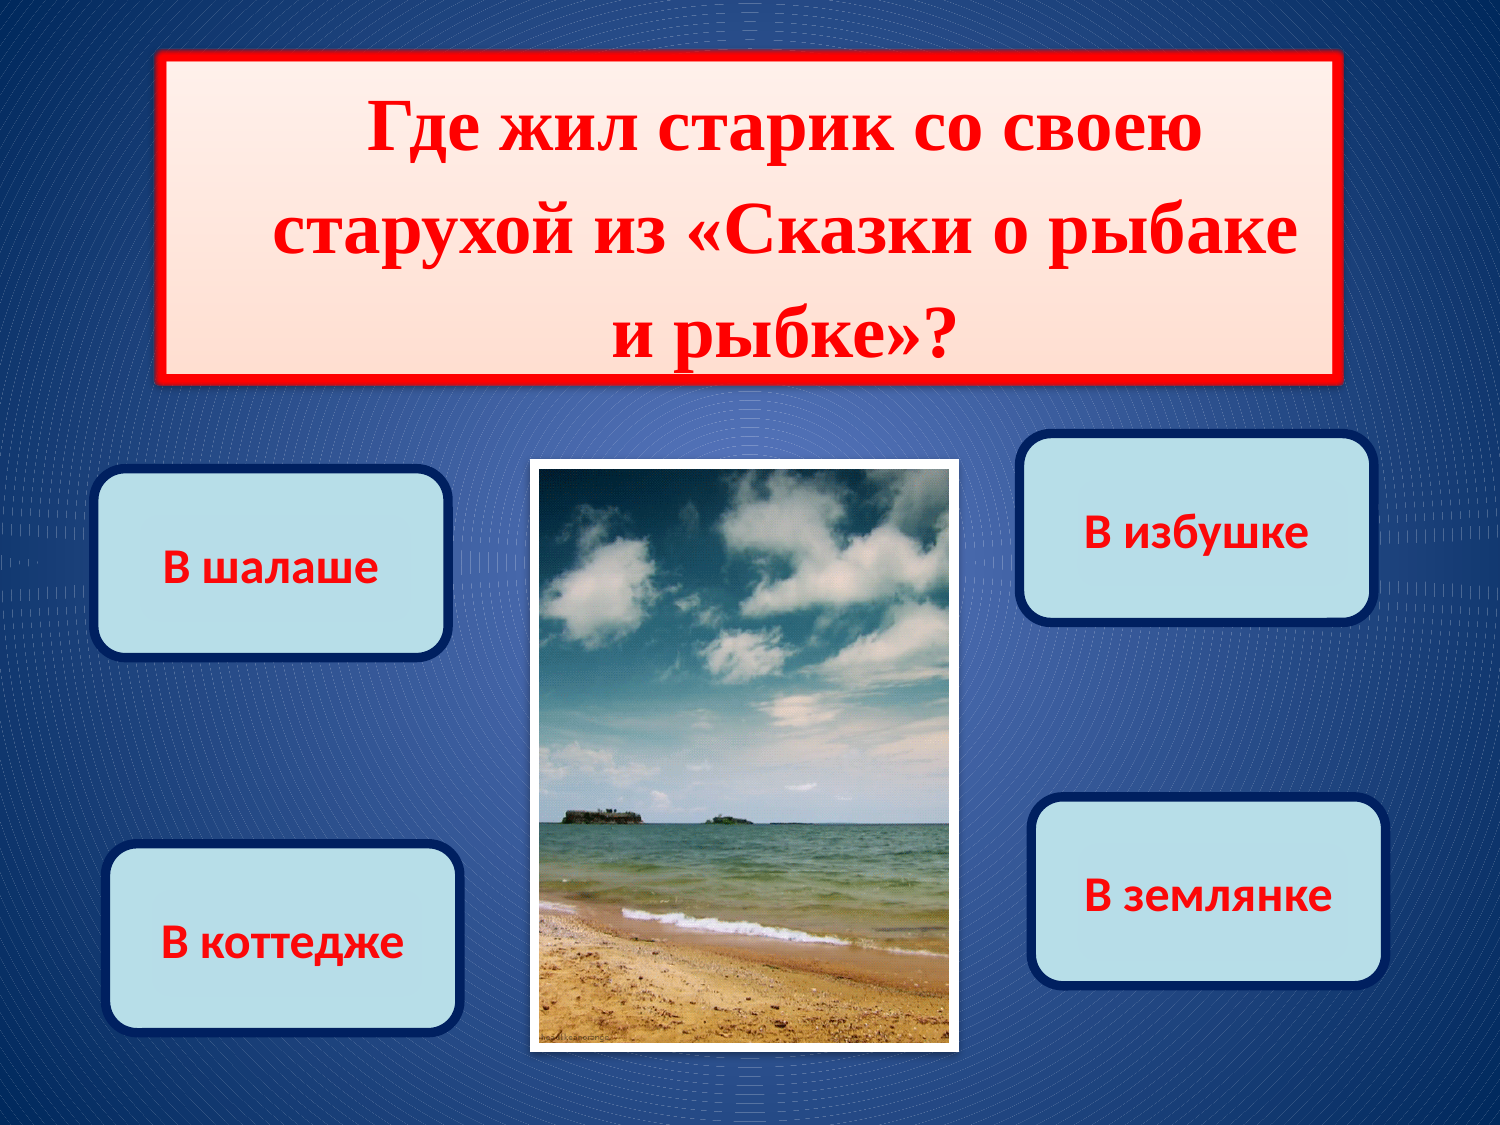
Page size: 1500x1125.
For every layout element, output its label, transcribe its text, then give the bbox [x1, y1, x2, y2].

text_box [150, 888, 424, 999]
text_box [138, 513, 413, 624]
text_box В избушке [1017, 431, 1377, 625]
text_box Где жил старик со своею старухой из «Сказки о рыбаке и рыбке»? [164, 59, 1336, 377]
text_box В коттедже [103, 841, 462, 1035]
text_box В землянке [1029, 794, 1388, 988]
picture [538, 468, 950, 1044]
text_box [1075, 478, 1350, 588]
text_box [1075, 841, 1350, 963]
text_box В шалаше [91, 466, 451, 660]
